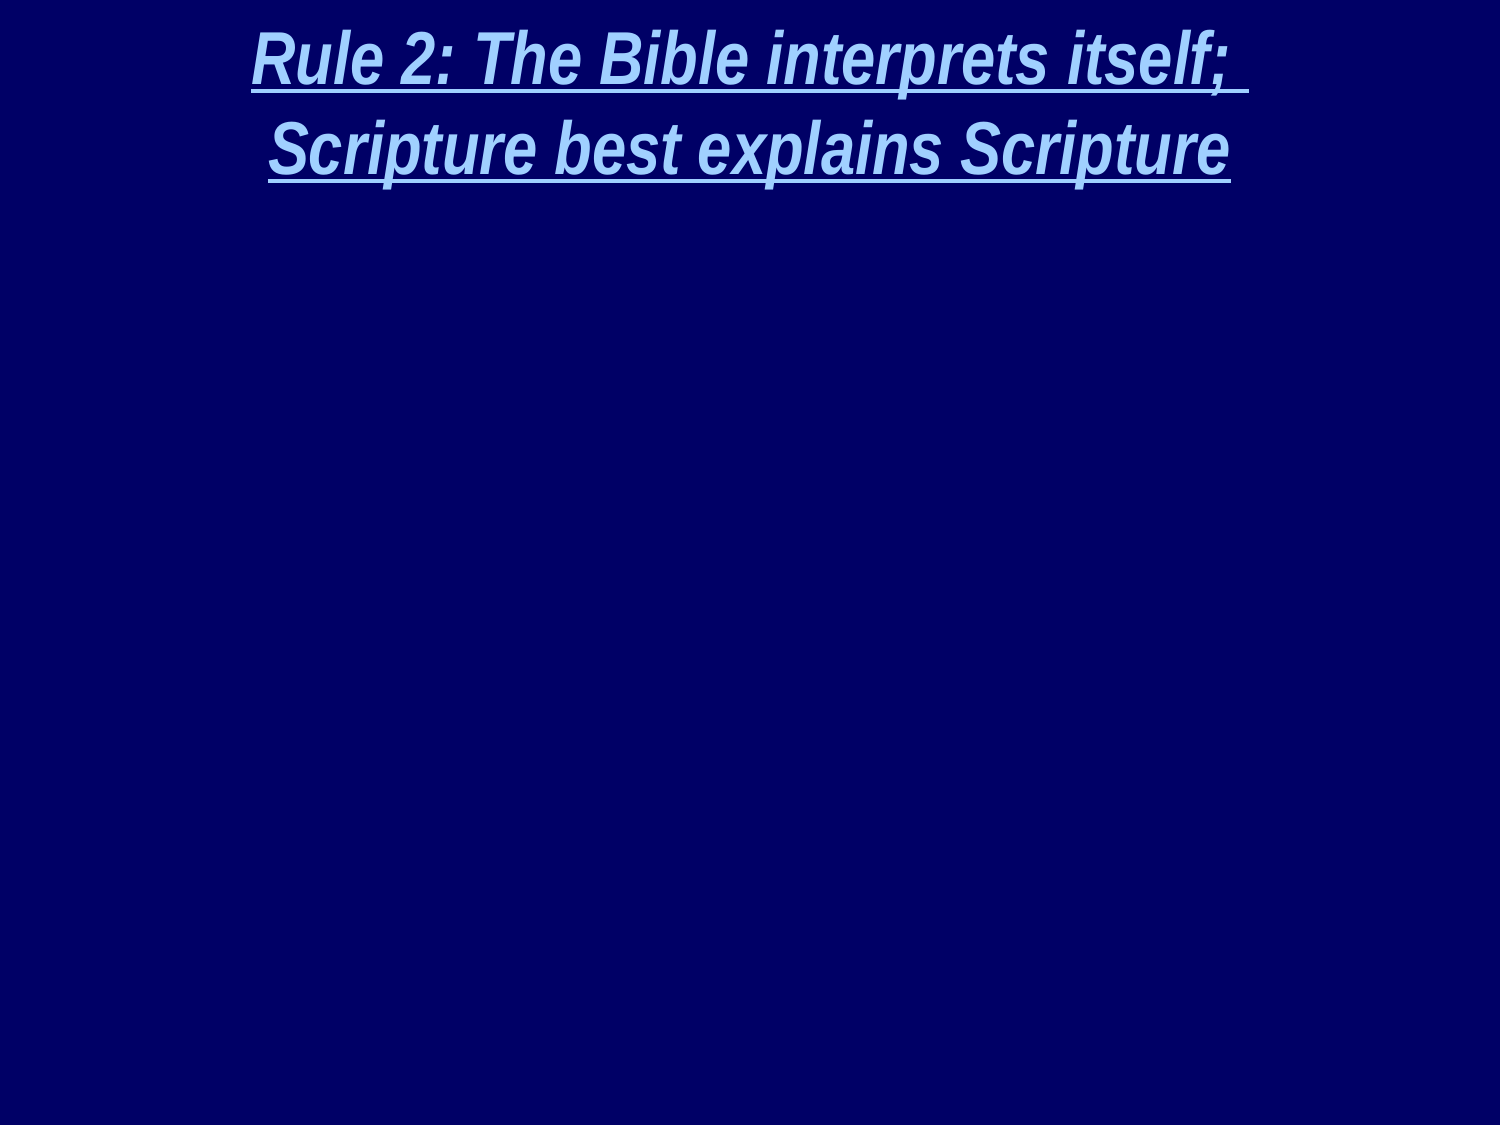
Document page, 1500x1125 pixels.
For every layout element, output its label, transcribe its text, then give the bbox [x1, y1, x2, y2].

title Rule 2: The Bible interprets itself; Scripture best explains Scripture [0, 6, 1500, 194]
